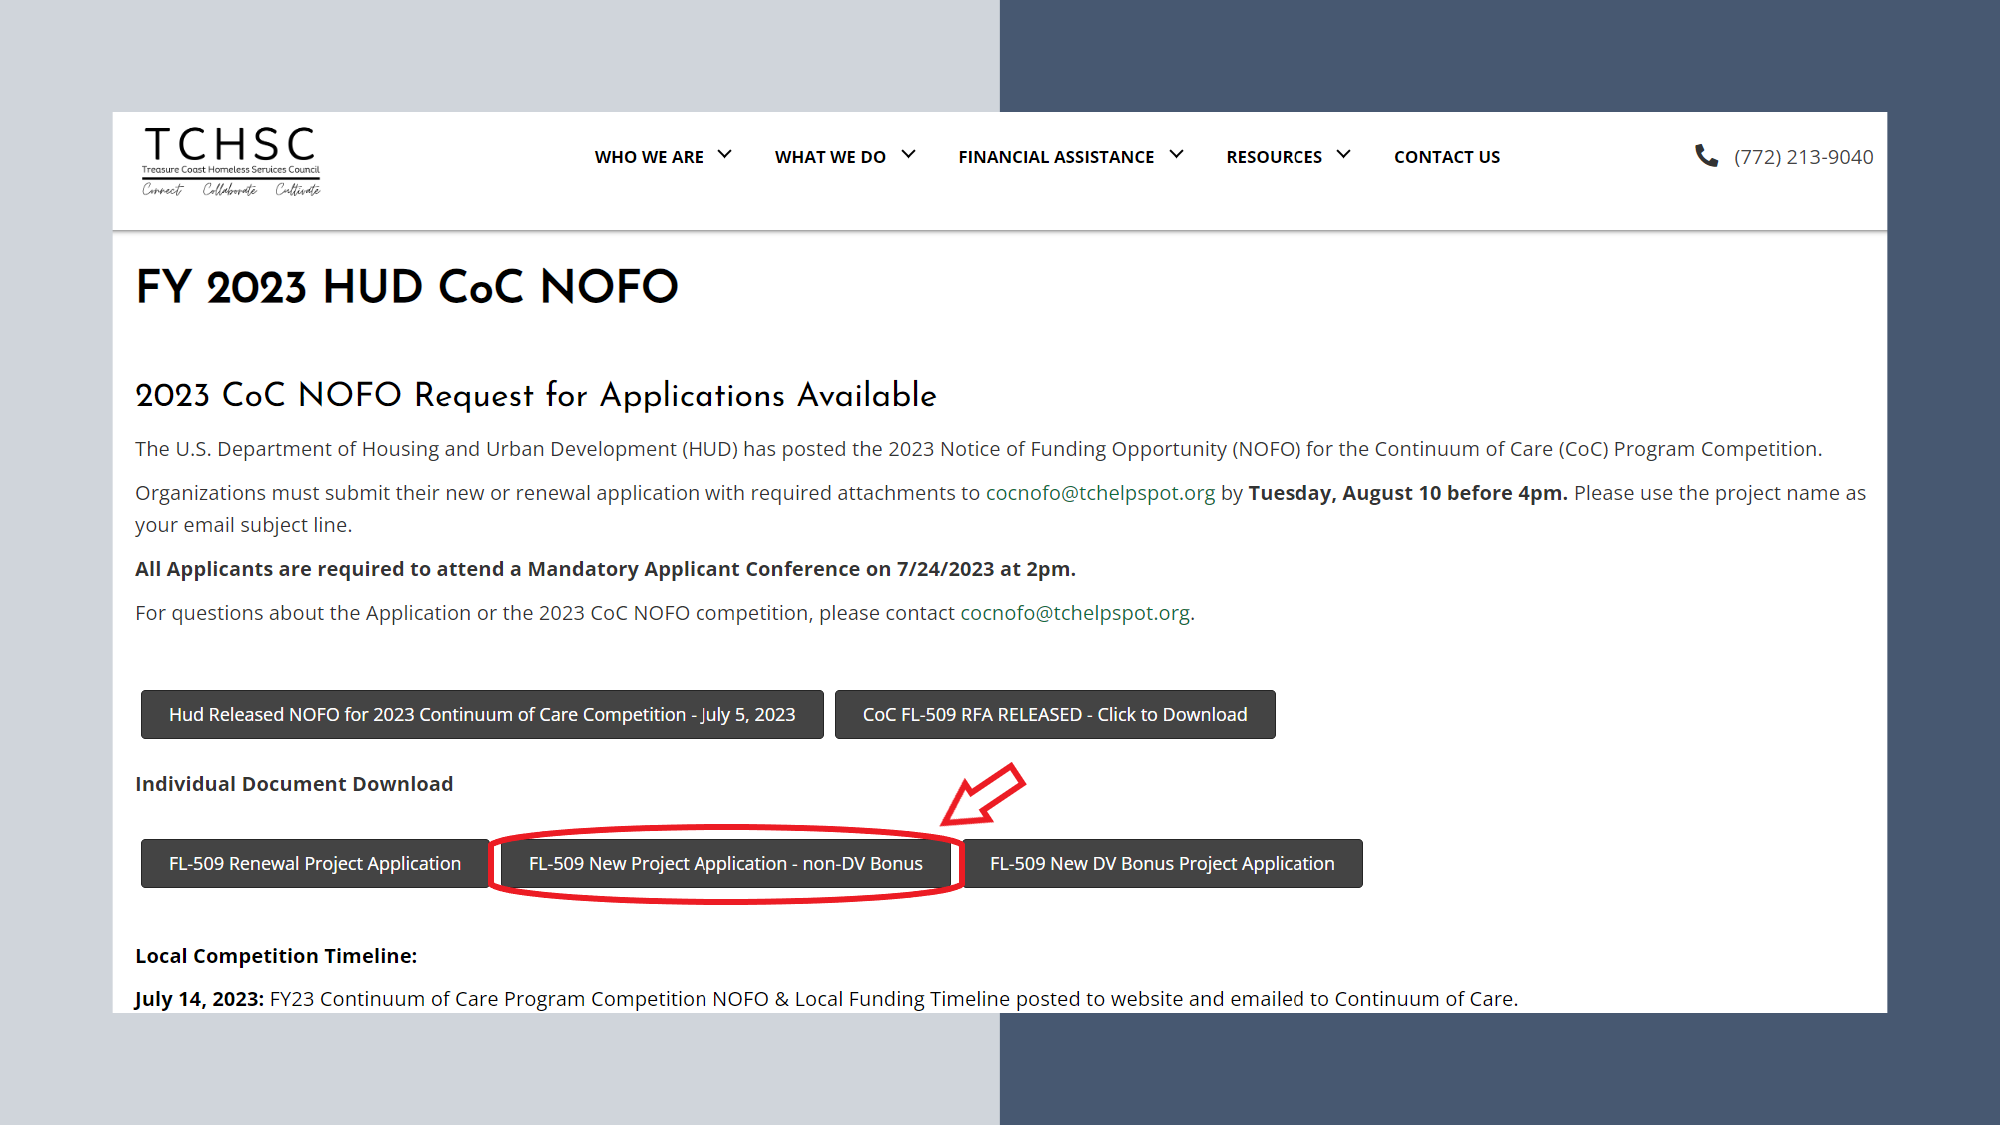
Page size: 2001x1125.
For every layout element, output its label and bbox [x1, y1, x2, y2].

text_box [0, 0, 999, 1125]
list [112, 112, 1888, 1013]
text_box [999, 0, 2000, 1125]
